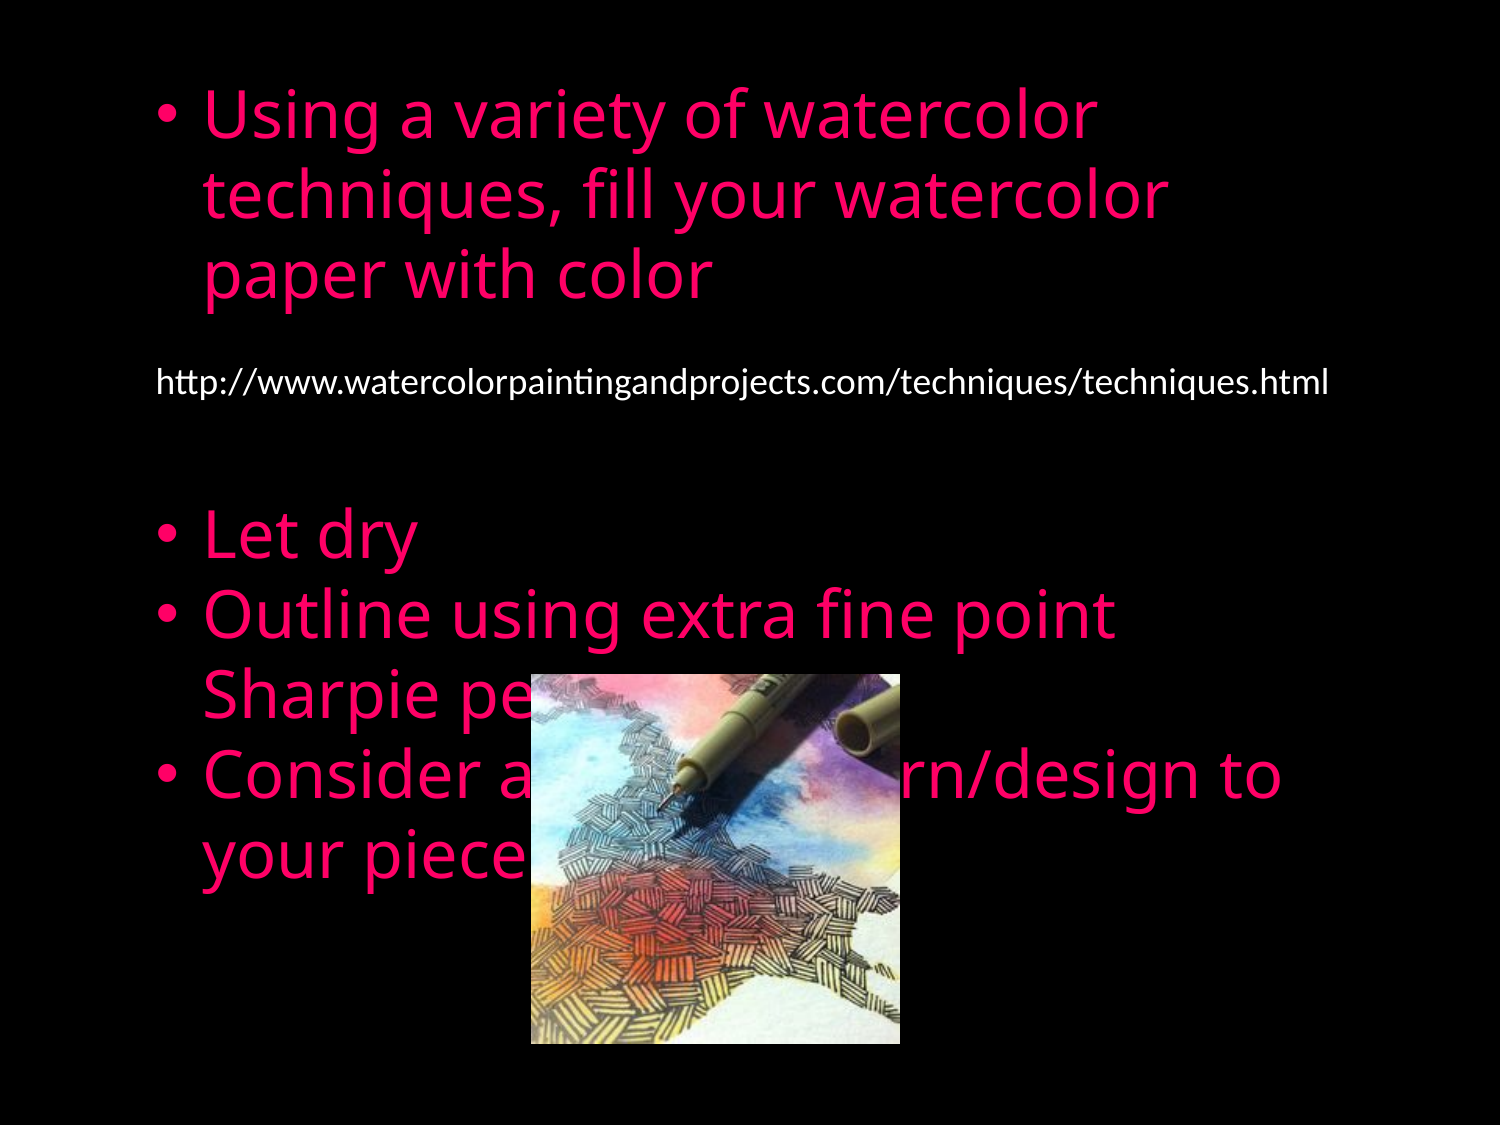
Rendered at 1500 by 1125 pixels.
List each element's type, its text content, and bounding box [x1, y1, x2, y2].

picture [530, 674, 901, 1044]
text_box Using a variety of watercolor techniques, fill your watercolor paper with color http://www.watercolorpaintingandprojects.com/techniques/techniques.html Let dry Outline using extra fine point Sharpie pen Consider adding pattern/design to your piece [140, 64, 1379, 1070]
